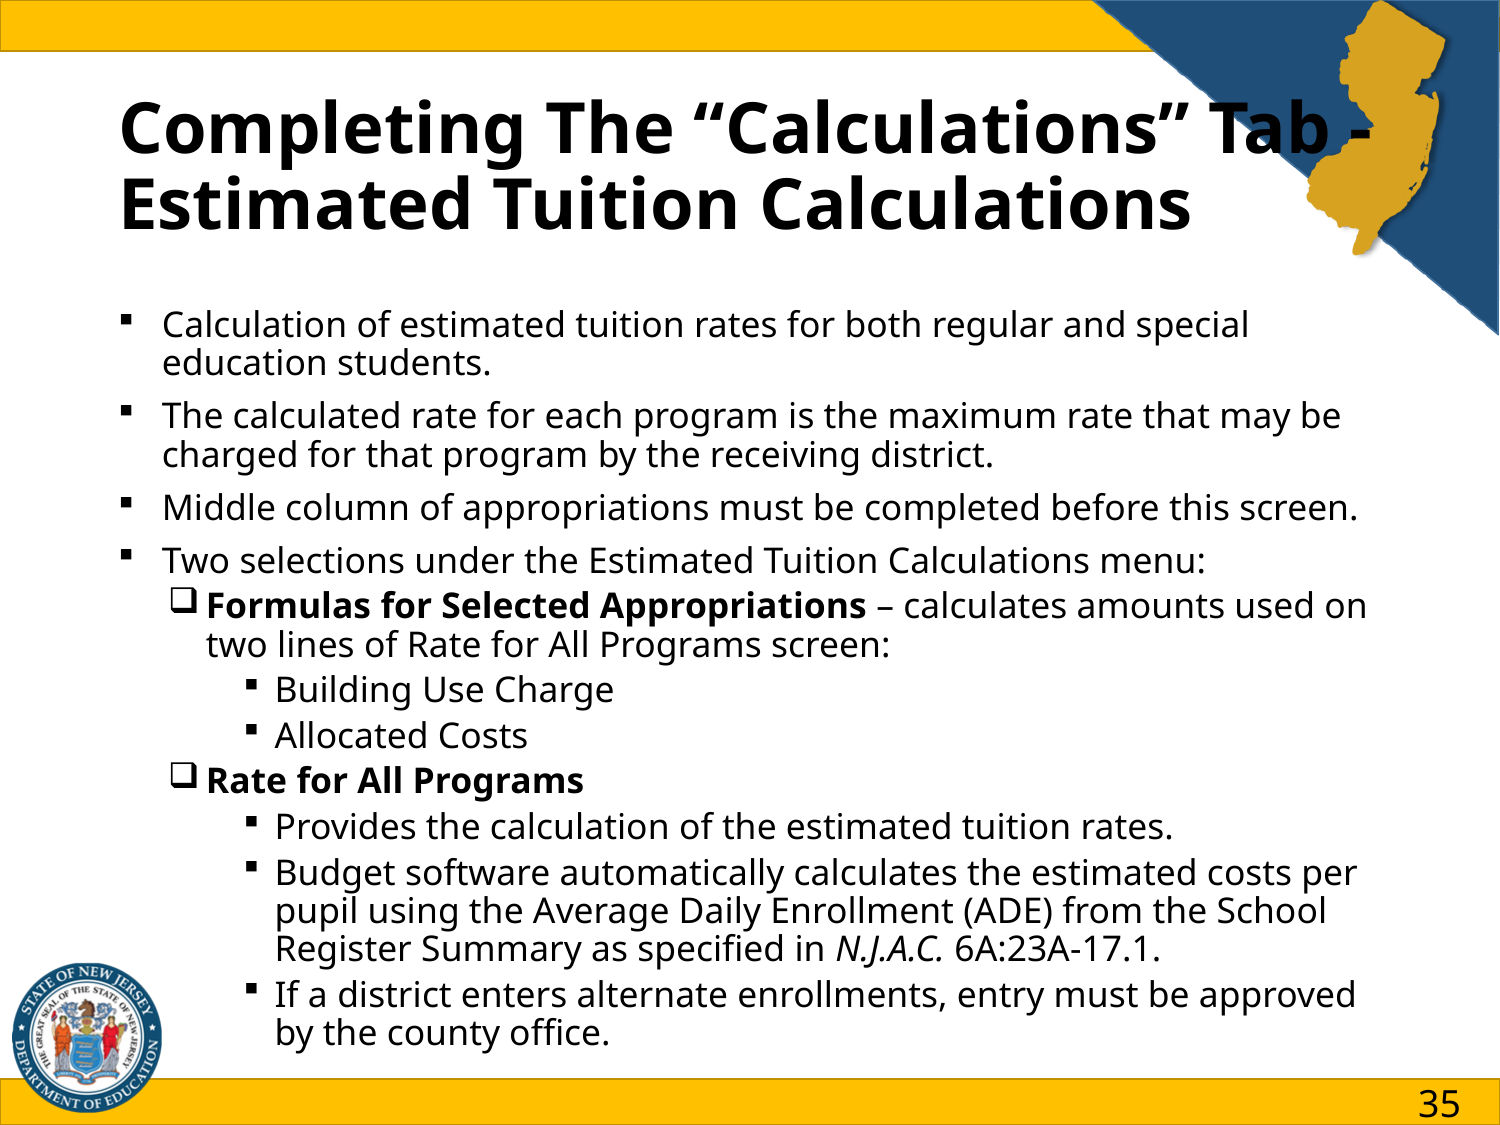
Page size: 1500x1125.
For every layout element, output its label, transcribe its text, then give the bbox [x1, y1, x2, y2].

list Calculation of estimated tuition rates for both regular and special education students. The calculated rate for each program is the maximum rate that may be charged for that program by the receiving district. Middle column of appropriations must be completed before this screen. Two selections under the Estimated Tuition Calculations menu: Formulas for Selected Appropriations – calculates amounts used on two lines of Rate for All Programs screen: Building Use Charge Allocated Costs Rate for All Programs Provides the calculation of the estimated tuition rates. Budget software automatically calculates the estimated costs per pupil using the Average Daily Enrollment (ADE) from the School Register Summary as specified in N.J.A.C. 6A:23A-17.1. If a district enters alternate enrollments, entry must be approved by the county office. [103, 299, 1397, 1073]
title Completing The “Calculations” Tab - Estimated Tuition Calculations [103, 59, 1397, 278]
slide_number 35 [1138, 1072, 1476, 1125]
picture [12, 962, 162, 1113]
picture [1090, 0, 1500, 336]
